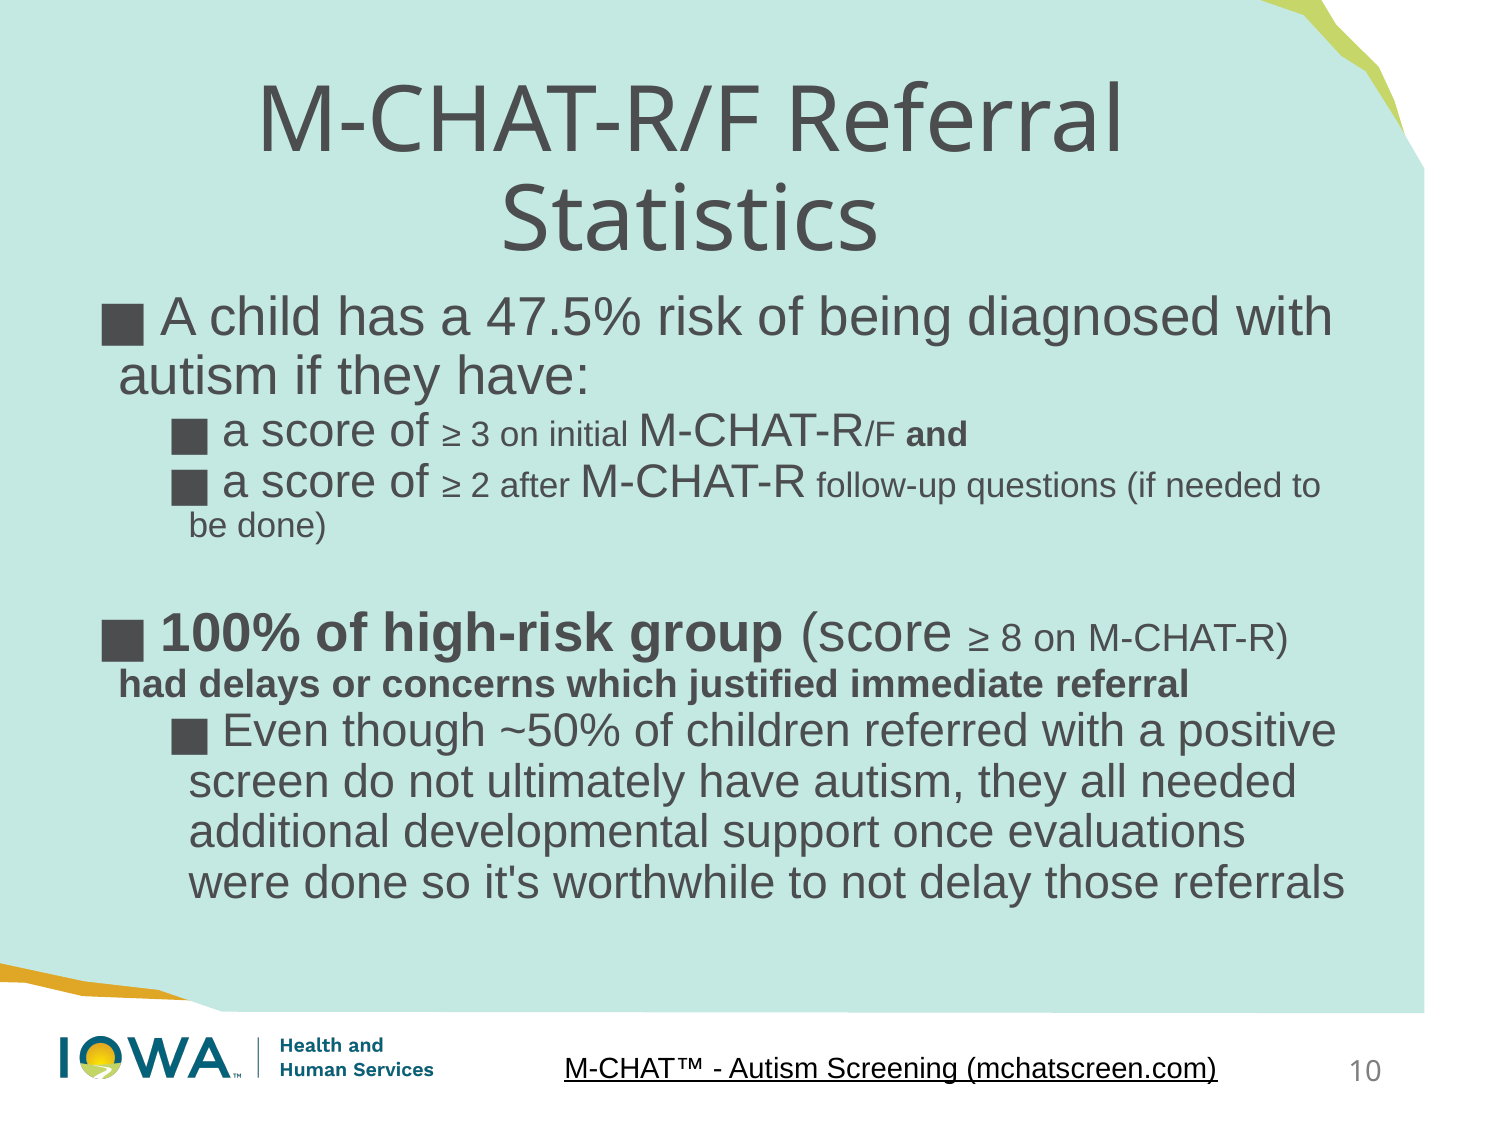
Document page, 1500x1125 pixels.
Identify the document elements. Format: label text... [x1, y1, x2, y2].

text_box M-CHAT™ - Autism Screening (mchatscreen.com) [549, 1041, 1300, 1092]
title M-CHAT-R/F Referral Statistics [44, 62, 1338, 280]
picture [60, 1036, 434, 1079]
slide_number 10 [1059, 1042, 1397, 1103]
list A child has a 47.5% risk of being diagnosed with autism if they have: a score of ≥ 3 on initial M-CHAT-R/F and a score of ≥ 2 after M-CHAT-R follow-up questions (if needed to be done) 100% of high-risk group (score ≥ 8 on M-CHAT-R) had delays or concerns which justified immediate referral Even though ~50% of children referred with a positive screen do not ultimately have autism, they all needed additional developmental support once evaluations were done so it's worthwhile to not delay those referrals [81, 280, 1376, 956]
